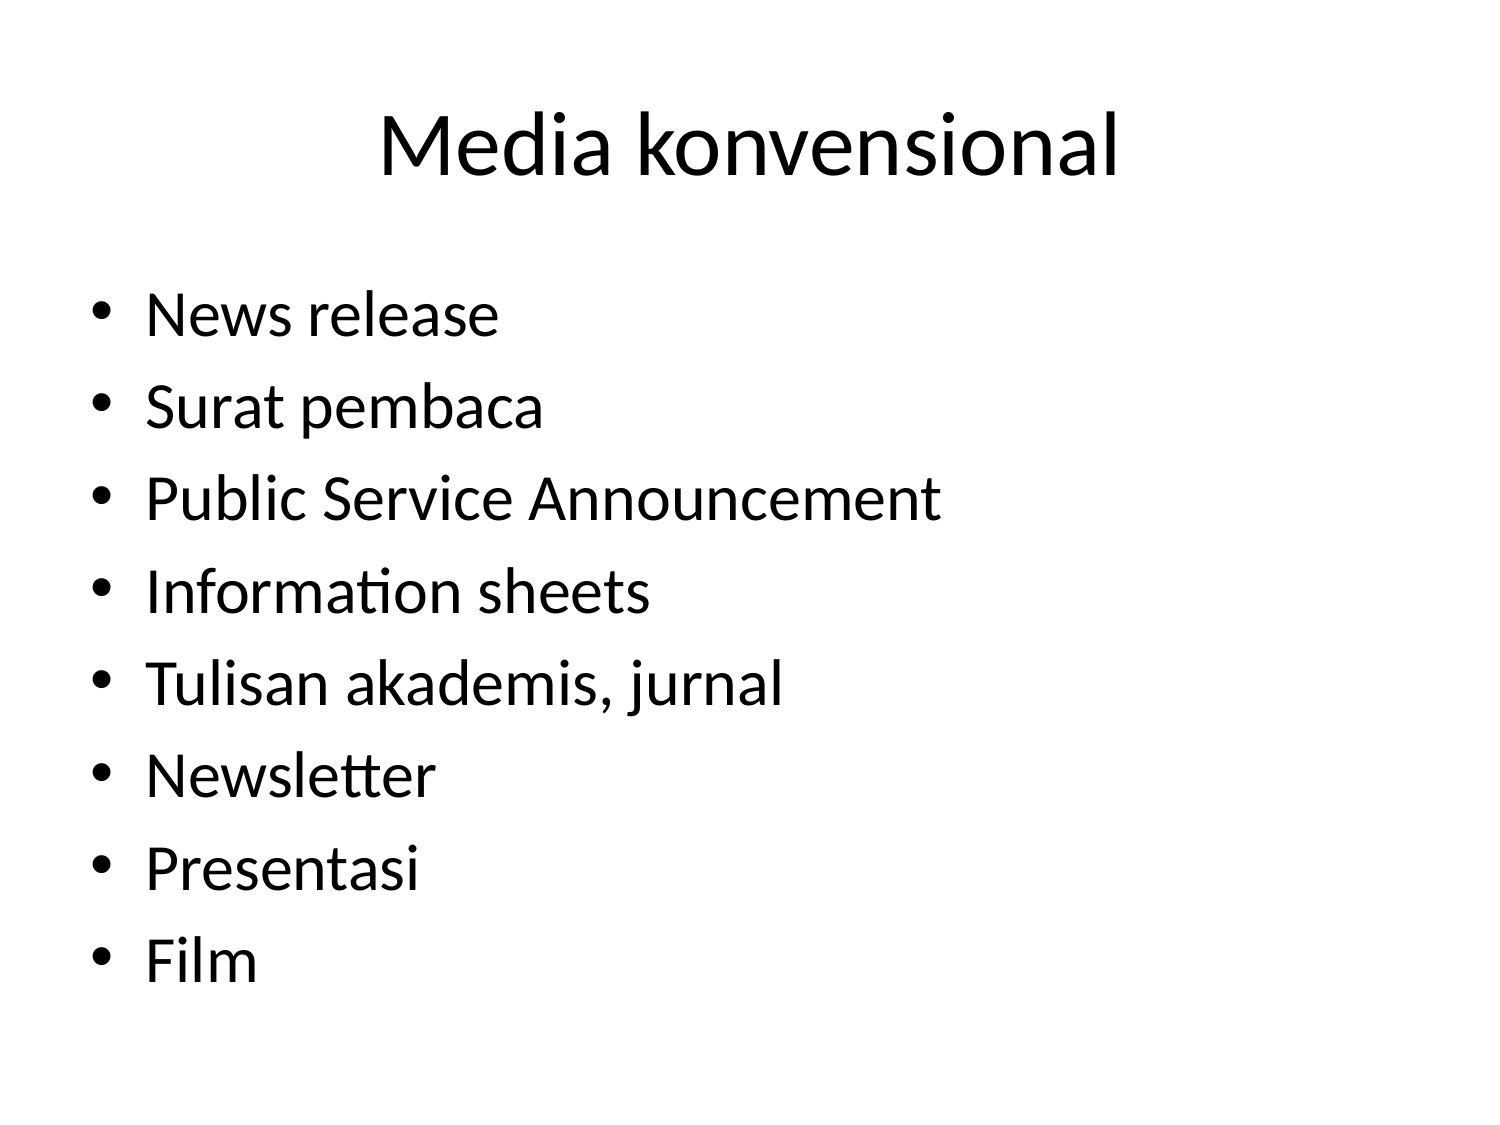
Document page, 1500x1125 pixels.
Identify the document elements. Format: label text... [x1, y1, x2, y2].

title Media konvensional [75, 45, 1425, 233]
list News release Surat pembaca Public Service Announcement Information sheets Tulisan akademis, jurnal Newsletter Presentasi Film [75, 262, 1425, 1005]
